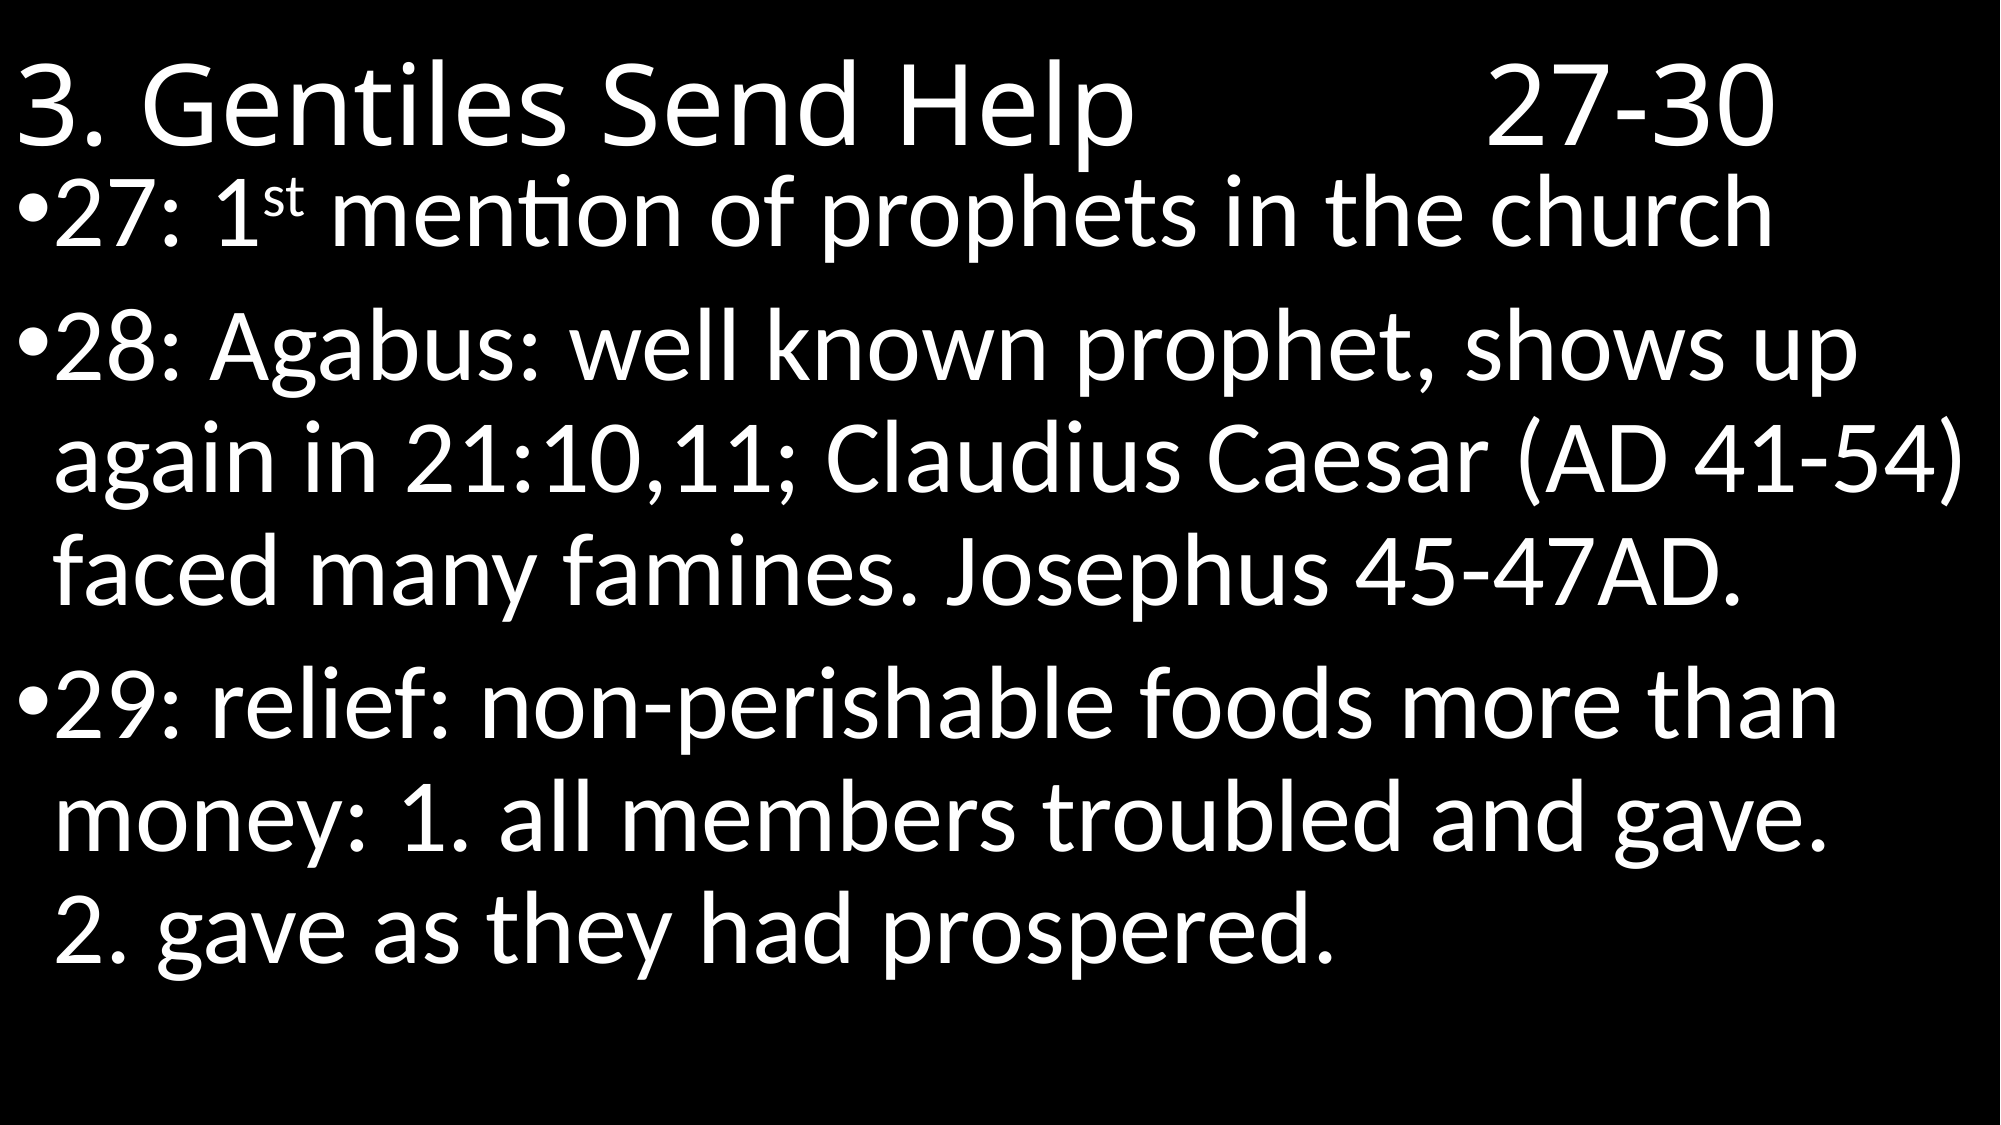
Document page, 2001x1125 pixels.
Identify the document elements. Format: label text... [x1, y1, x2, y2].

title 3. Gentiles Send Help 27-30 [0, 0, 2000, 149]
list 27: 1st mention of prophets in the church 28: Agabus: well known prophet, shows up again in 21:10,11; Claudius Caesar (AD 41-54) faced many famines. Josephus 45-47AD. 29: relief: non-perishable foods more than money: 1. all members troubled and gave. 2. gave as they had prospered. [0, 149, 2000, 1125]
